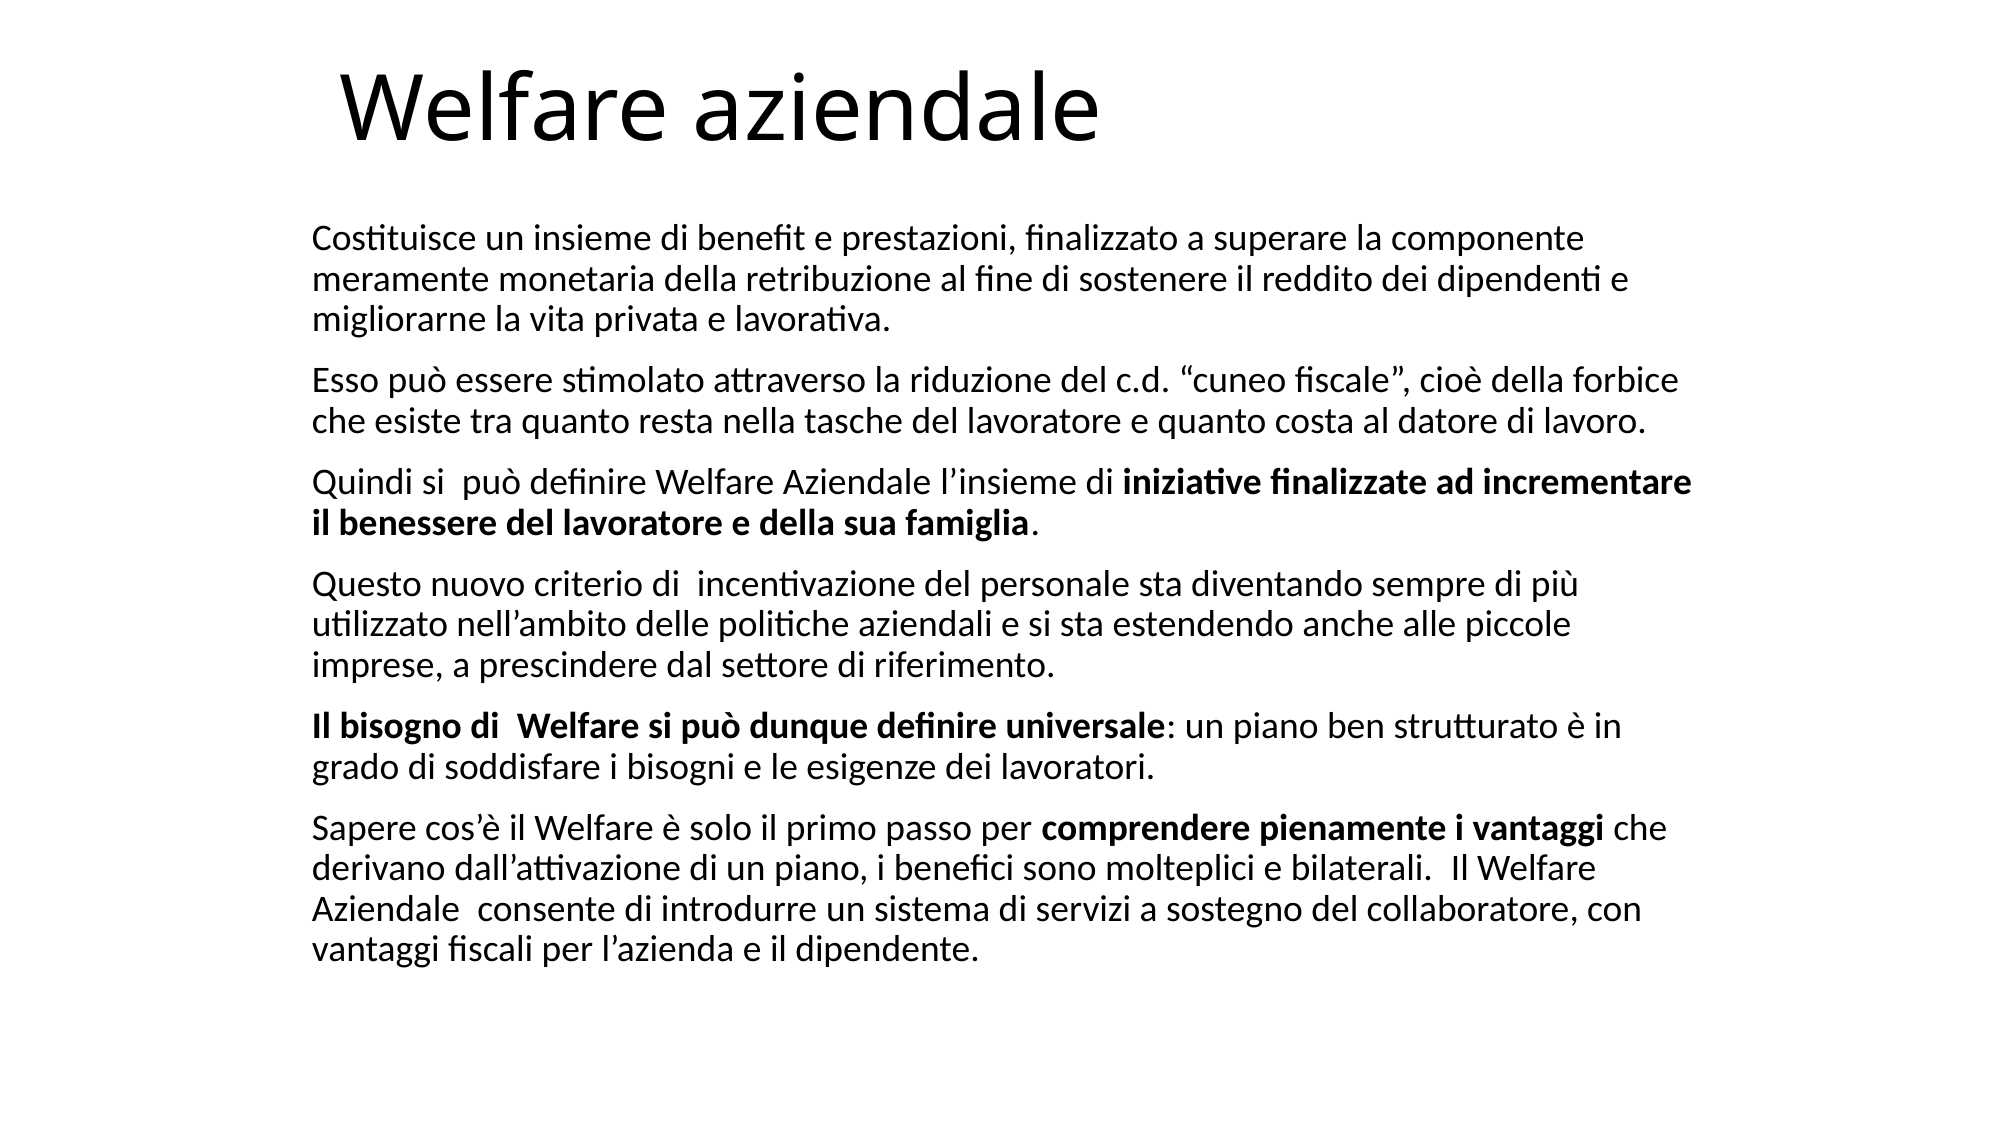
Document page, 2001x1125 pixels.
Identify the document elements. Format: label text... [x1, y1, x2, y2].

title Welfare aziendale [324, 45, 1675, 176]
list Costituisce un insieme di benefit e prestazioni, finalizzato a superare la componente meramente monetaria della retribuzione al fine di sostenere il reddito dei dipendenti e migliorarne la vita privata e lavorativa. Esso può essere stimolato attraverso la riduzione del c.d. “cuneo fiscale”, cioè della forbice che esiste tra quanto resta nella tasche del lavoratore e quanto costa al datore di lavoro. Quindi si può definire Welfare Aziendale l’insieme di iniziative finalizzate ad incrementare il benessere del lavoratore e della sua famiglia. Questo nuovo criterio di incentivazione del personale sta diventando sempre di più utilizzato nell’ambito delle politiche aziendali e si sta estendendo anche alle piccole imprese, a prescindere dal settore di riferimento. Il bisogno di Welfare si può dunque definire universale: un piano ben strutturato è in grado di soddisfare i bisogni e le esigenze dei lavoratori. Sapere cos’è il Welfare è solo il primo passo per comprendere pienamente i vantaggi che derivano dall’attivazione di un piano, i benefici sono molteplici e bilaterali. Il Welfare Aziendale consente di introdurre un sistema di servizi a sostegno del collaboratore, con vantaggi fiscali per l’azienda e il dipendente. [296, 210, 1715, 1067]
